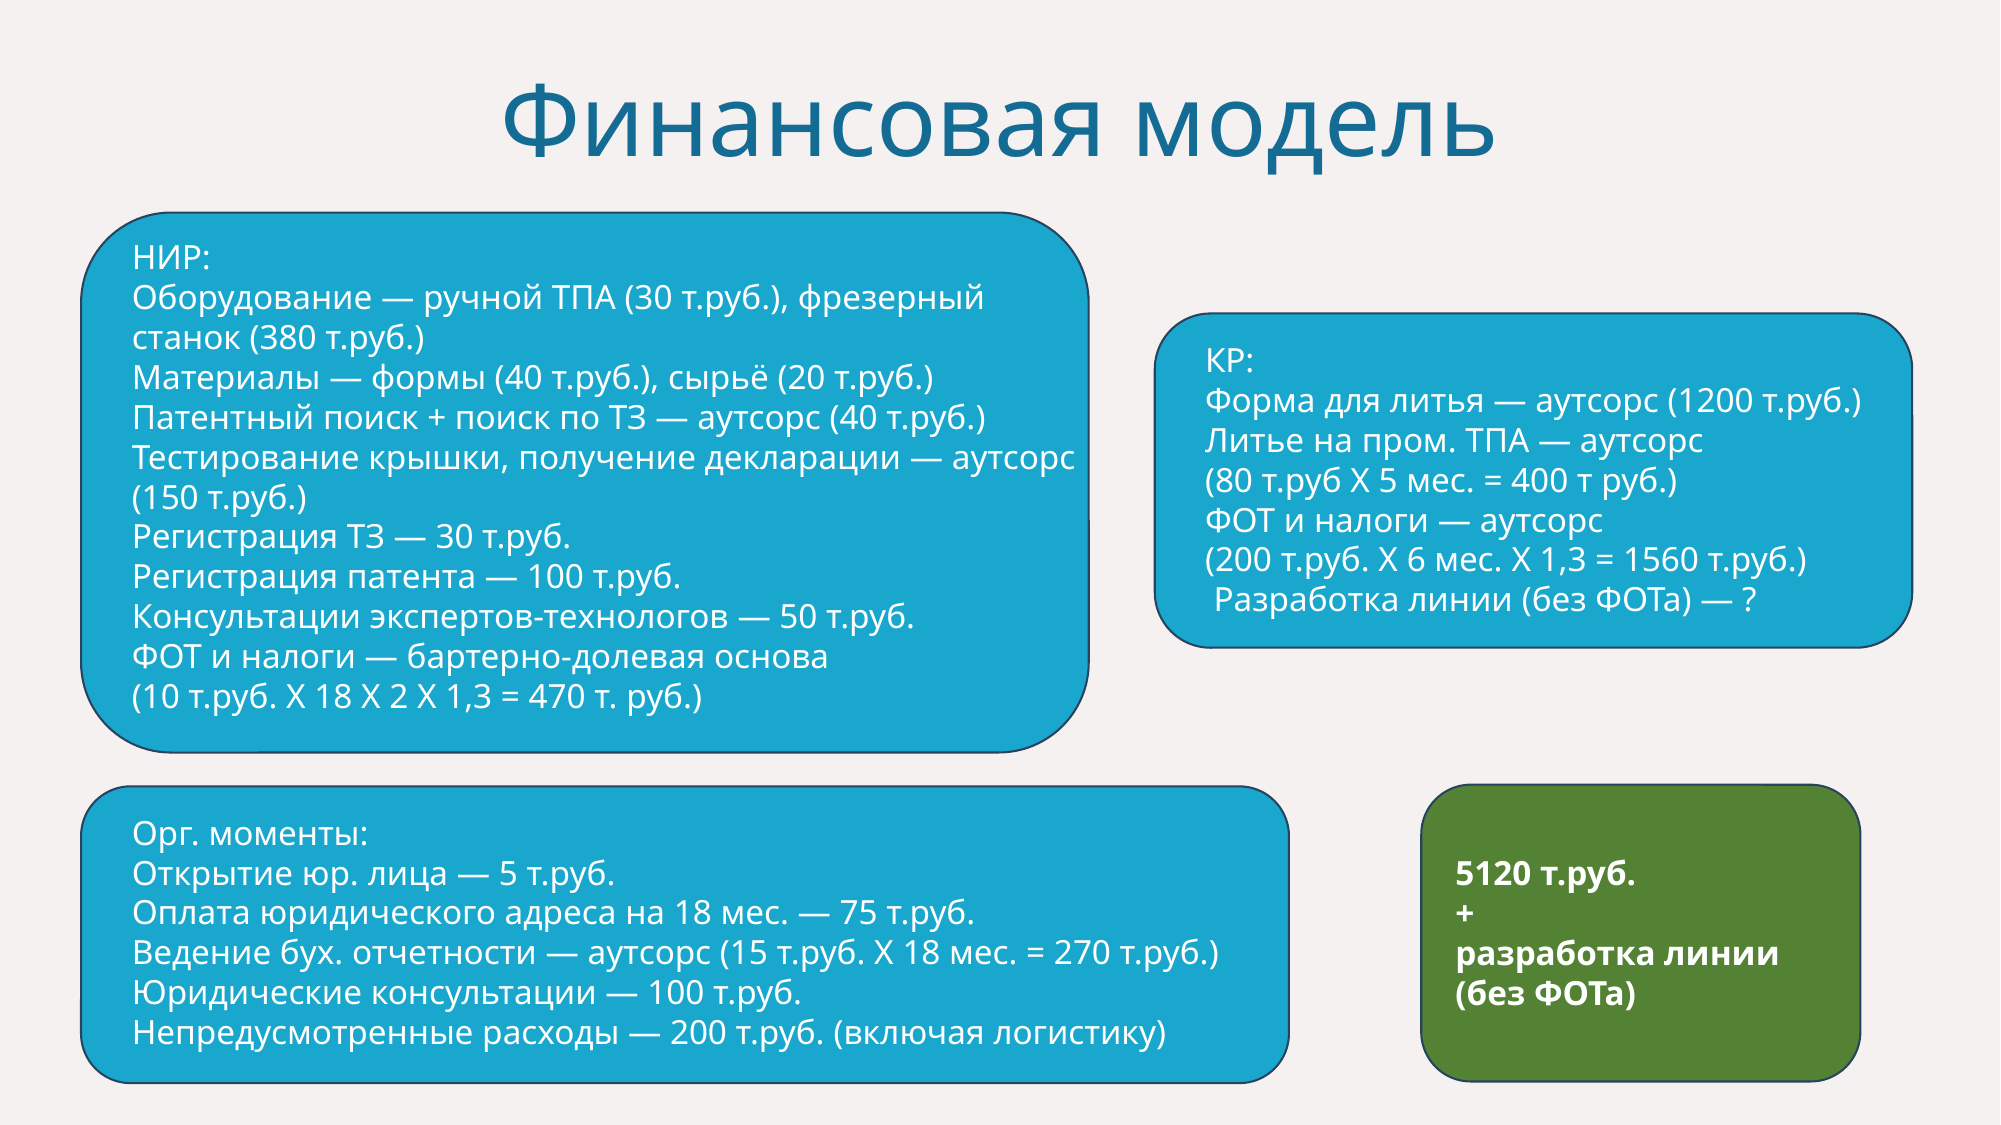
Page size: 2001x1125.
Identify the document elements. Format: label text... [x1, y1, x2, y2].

text_box 5120 т.руб. + разработка линии (без ФОТа) [1440, 844, 2000, 1020]
text_box НИР: Оборудование — ручной ТПА (30 т.руб.), фрезерный станок (380 т.руб.) Материалы — формы (40 т.руб.), сырьё (20 т.руб.) Патентный поиск + поиск по ТЗ — аутсорс (40 т.руб.) Тестирование крышки, получение декларации — аутсорс (150 т.руб.) Регистрация ТЗ — 30 т.руб. Регистрация патента — 100 т.руб. Консультации экспертов-технологов — 50 т.руб. ФОТ и налоги — бартерно-долевая основа (10 т.руб. Х 18 Х 2 Х 1,3 = 470 т. руб.) [117, 228, 1093, 723]
text_box [118, 211, 1051, 228]
text_box [1153, 312, 1902, 649]
title Финансовая модель [359, 63, 1641, 186]
text_box КР: Форма для литья — аутсорс (1200 т.руб.) Литье на пром. ТПА — аутсорс (80 т.руб Х 5 мес. = 400 т руб.) ФОТ и налоги — аутсорс (200 т.руб. Х 6 мес. Х 1,3 = 1560 т.руб.) Разработка линии (без ФОТа) — ? [1190, 331, 2000, 626]
text_box Орг. моменты: Открытие юр. лица — 5 т.руб. Оплата юридического адреса на 18 мес. — 75 т.руб. Ведение бух. отчетности — аутсорс (15 т.руб. Х 18 мес. = 270 т.руб.) Юридические консультации — 100 т.руб. Непредусмотренные расходы — 200 т.руб. (включая логистику) [117, 804, 1405, 1059]
text_box [1420, 783, 1862, 1083]
text_box [80, 229, 1067, 754]
text_box [79, 785, 1284, 1085]
